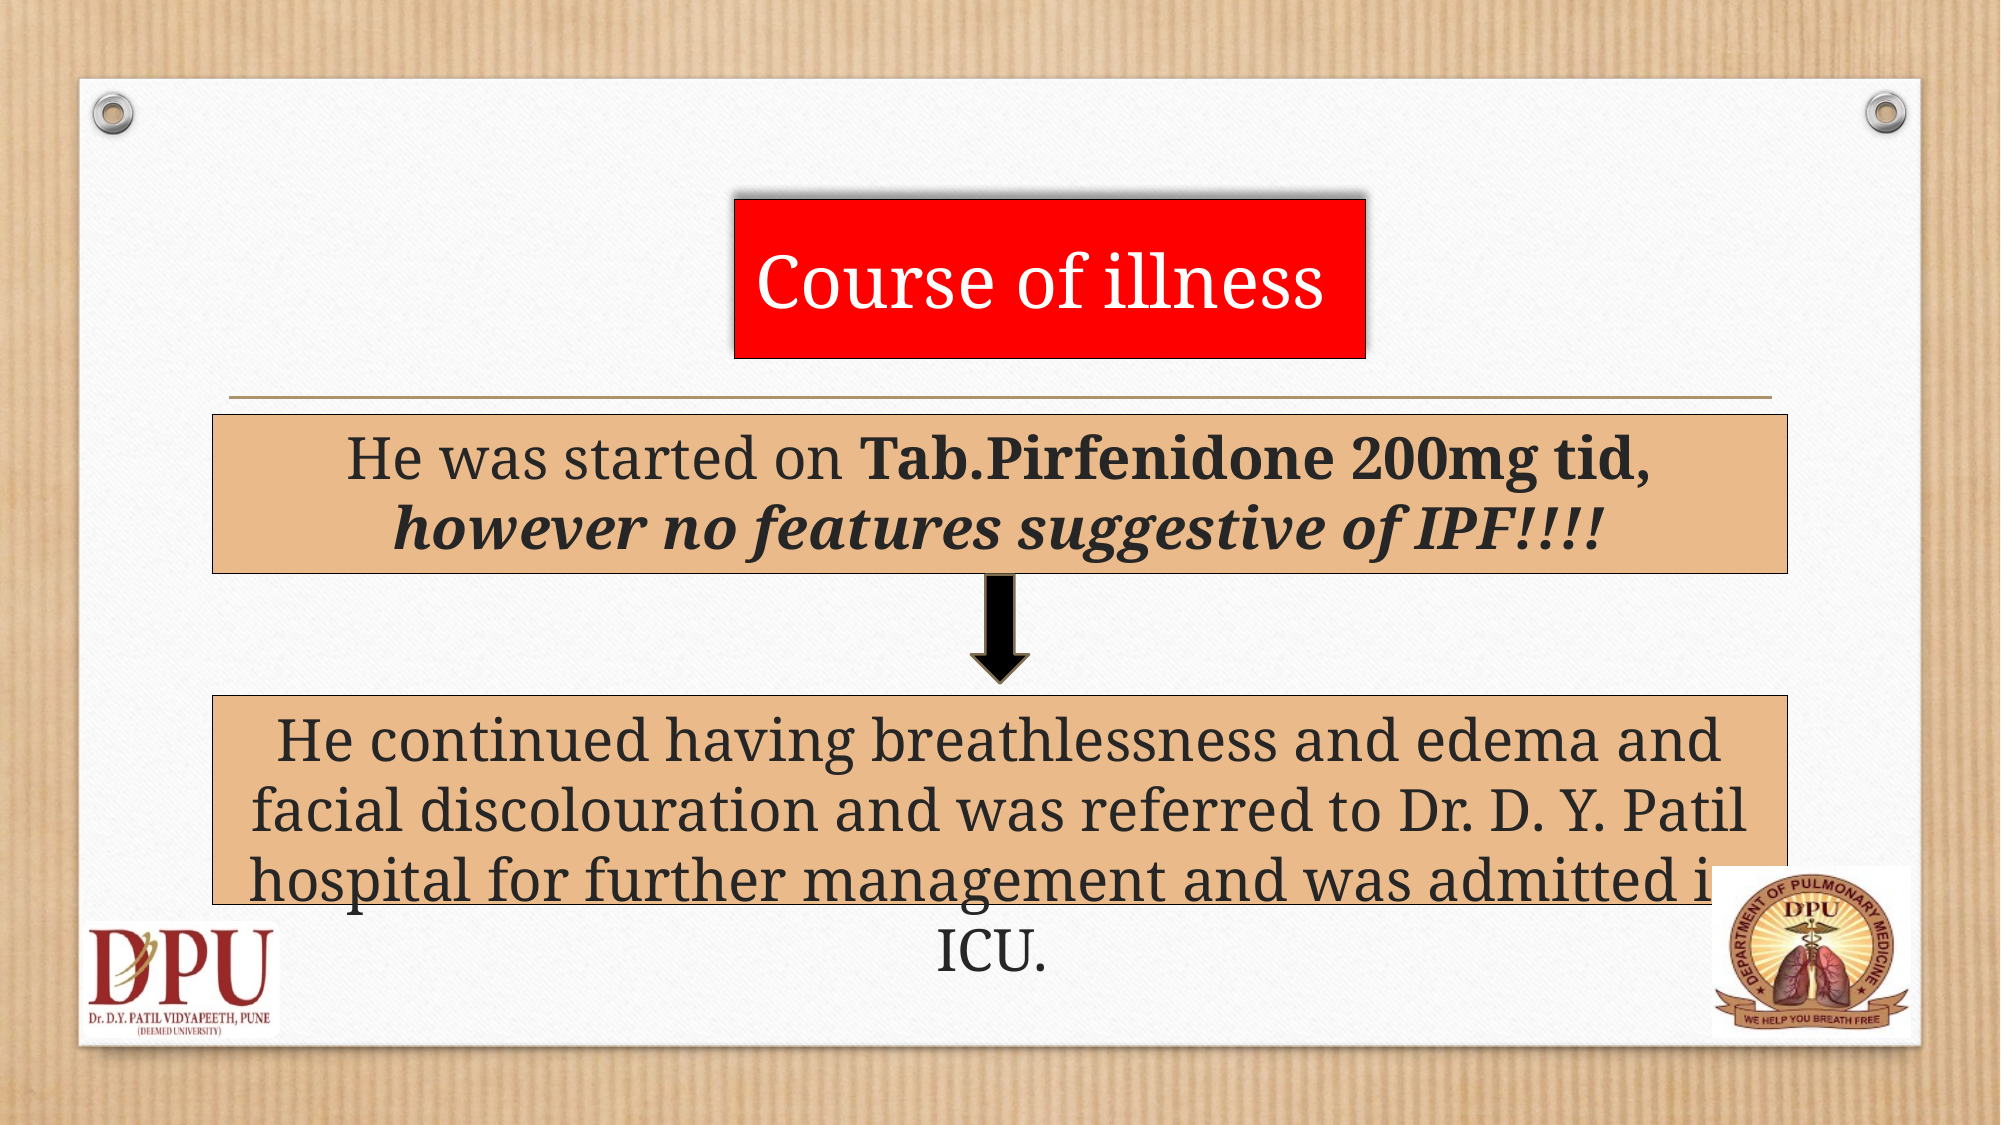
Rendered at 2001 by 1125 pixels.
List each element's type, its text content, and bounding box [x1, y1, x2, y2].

list He was started on Tab.Pirfenidone 200mg tid, however no features suggestive of IPF!!!! [212, 414, 1788, 574]
text_box He continued having breathlessness and edema and facial discolouration and was referred to Dr. D. Y. Patil hospital for further management and was admitted in ICU. [212, 695, 1788, 905]
picture [0, 0, 2001, 1125]
title Course of illness [734, 199, 1366, 359]
text_box [969, 573, 1031, 685]
